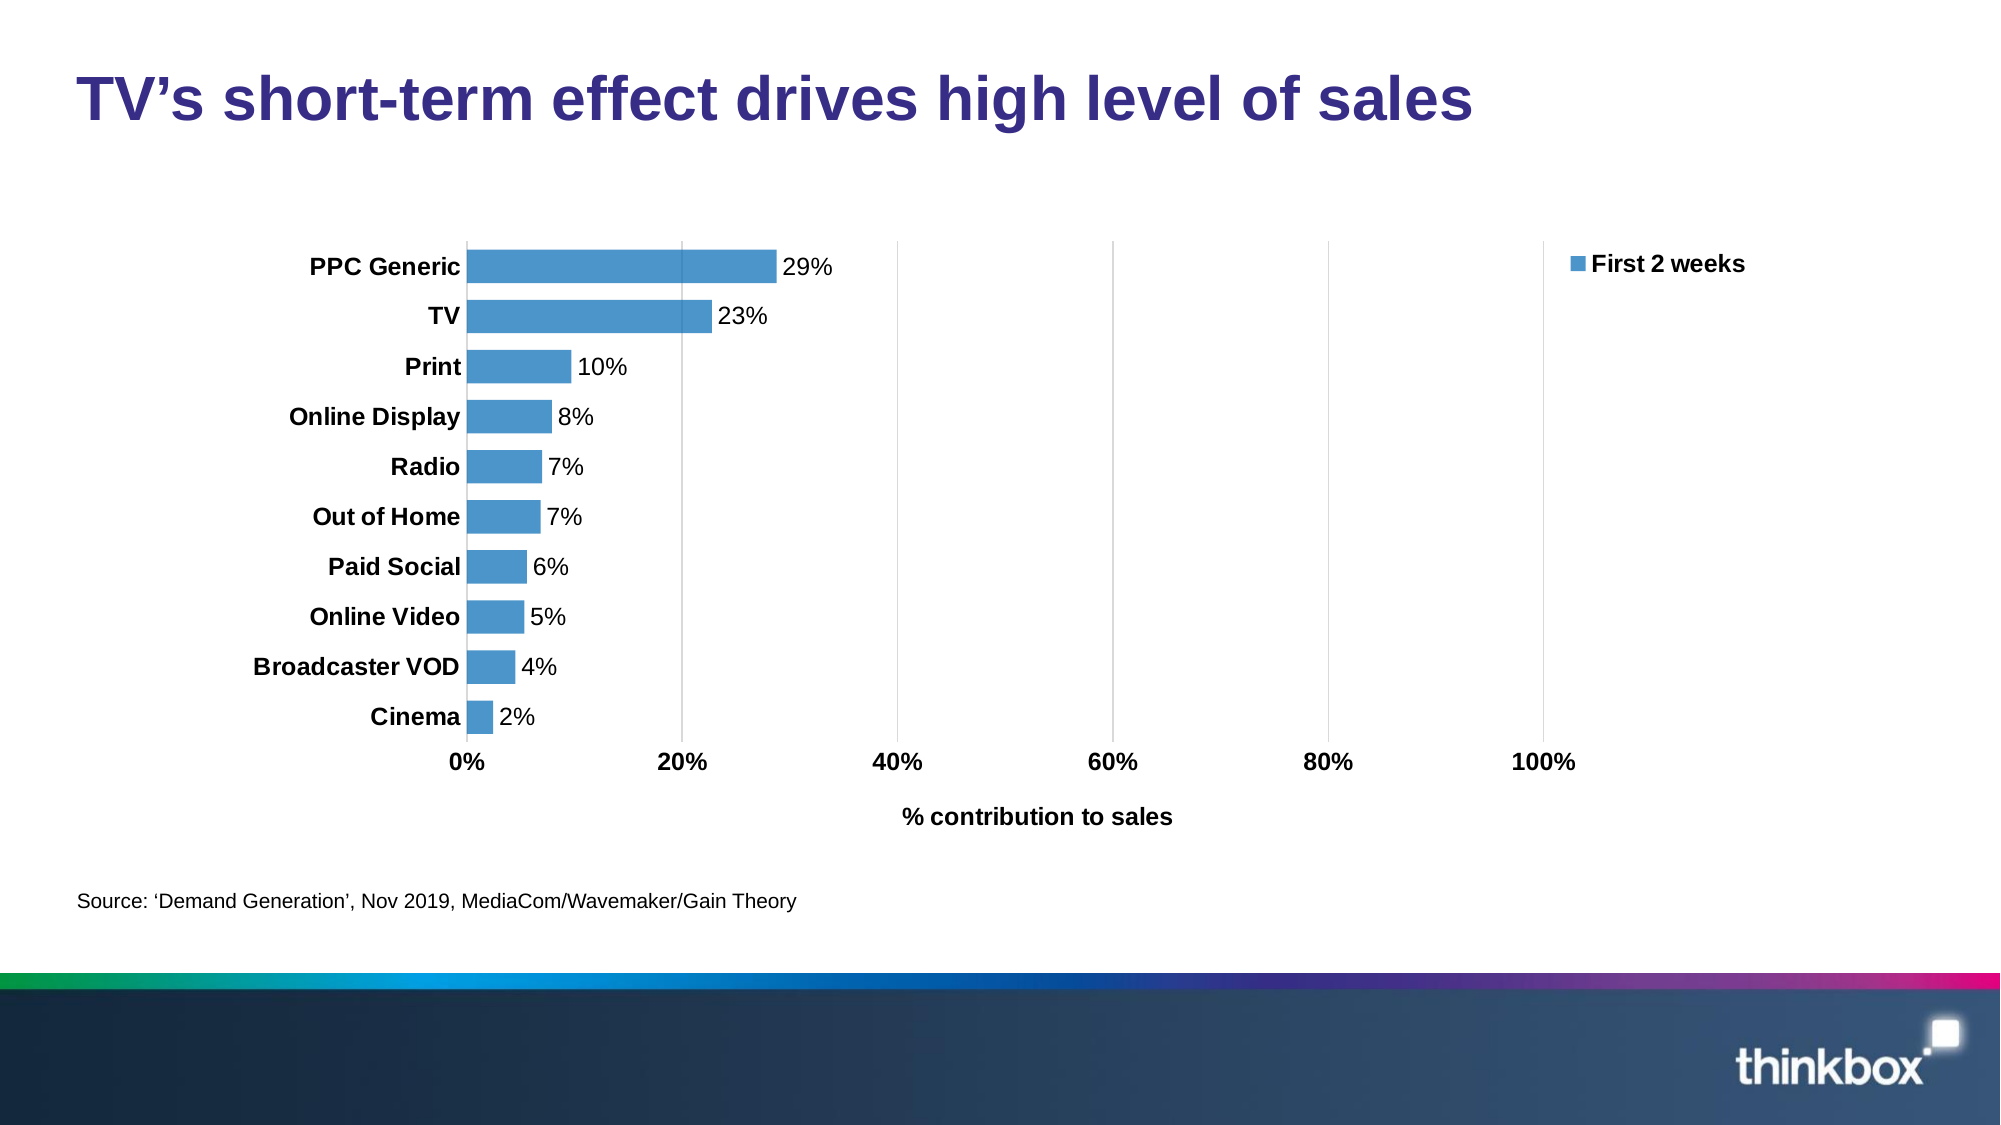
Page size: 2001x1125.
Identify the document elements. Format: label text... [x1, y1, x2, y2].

title TV’s short-term effect drives high level of sales [60, 59, 1922, 227]
list Source: ‘Demand Generation’, Nov 2019, MediaCom/Wavemaker/Gain Theory [61, 880, 1922, 931]
picture [0, 973, 2000, 1125]
chart [102, 212, 1880, 888]
